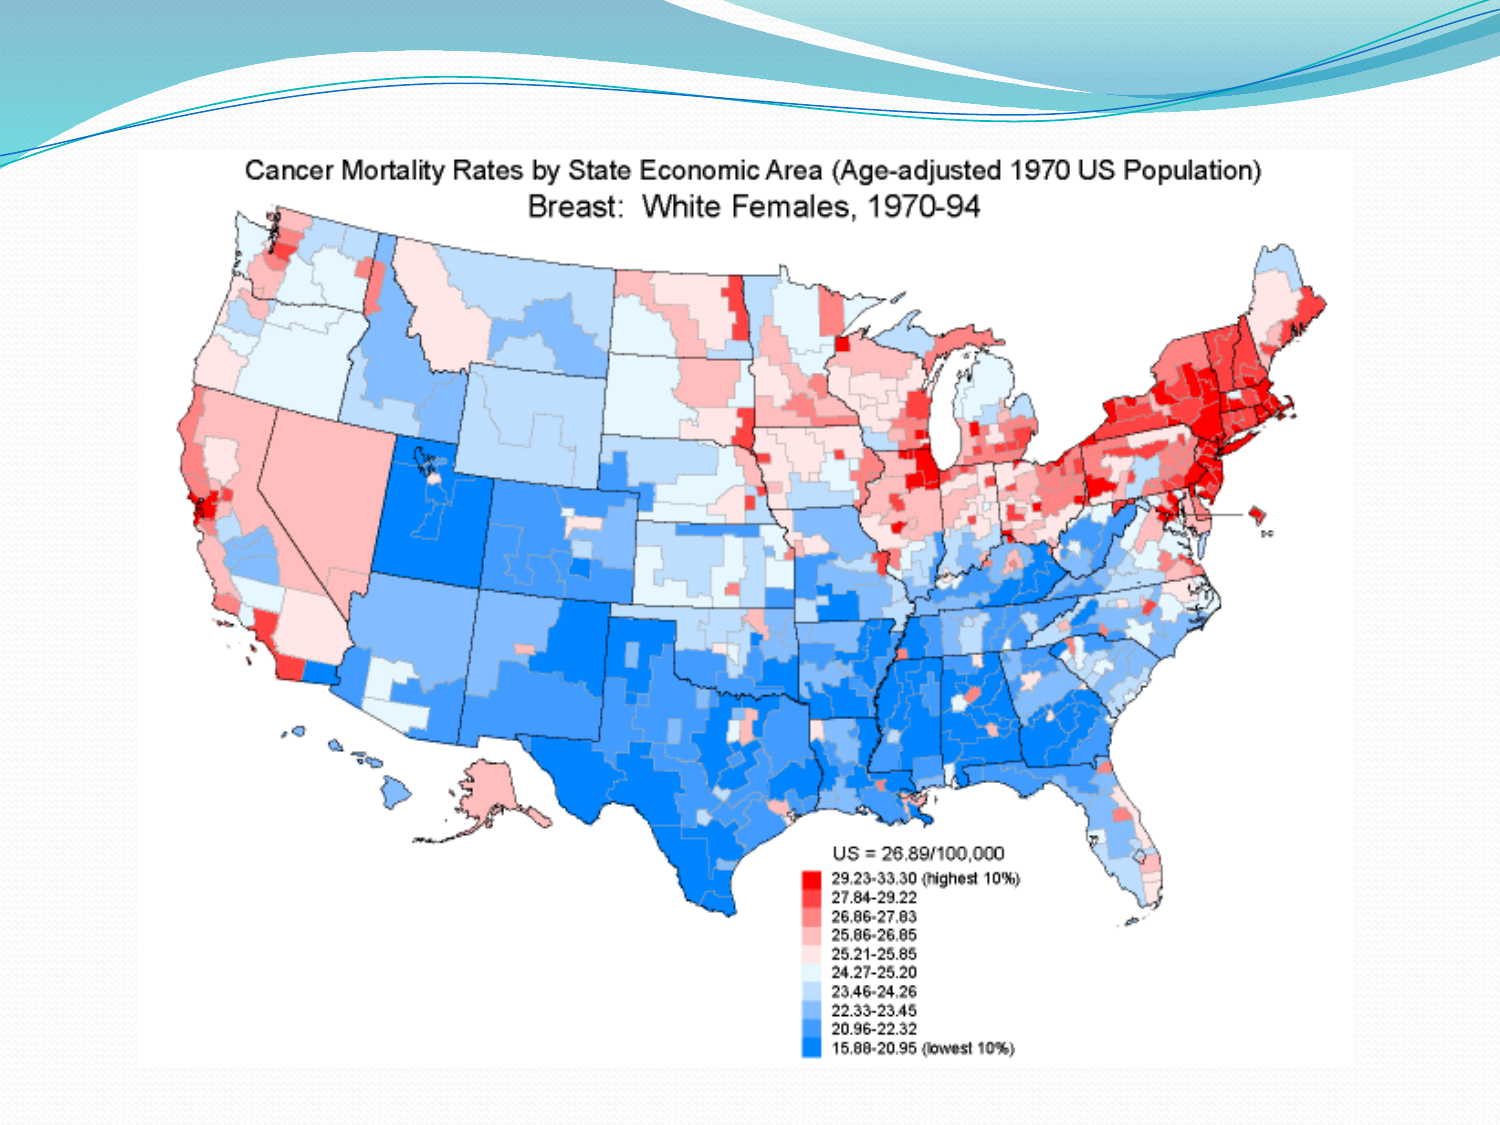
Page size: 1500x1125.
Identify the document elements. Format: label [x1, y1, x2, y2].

list [137, 149, 1353, 1069]
